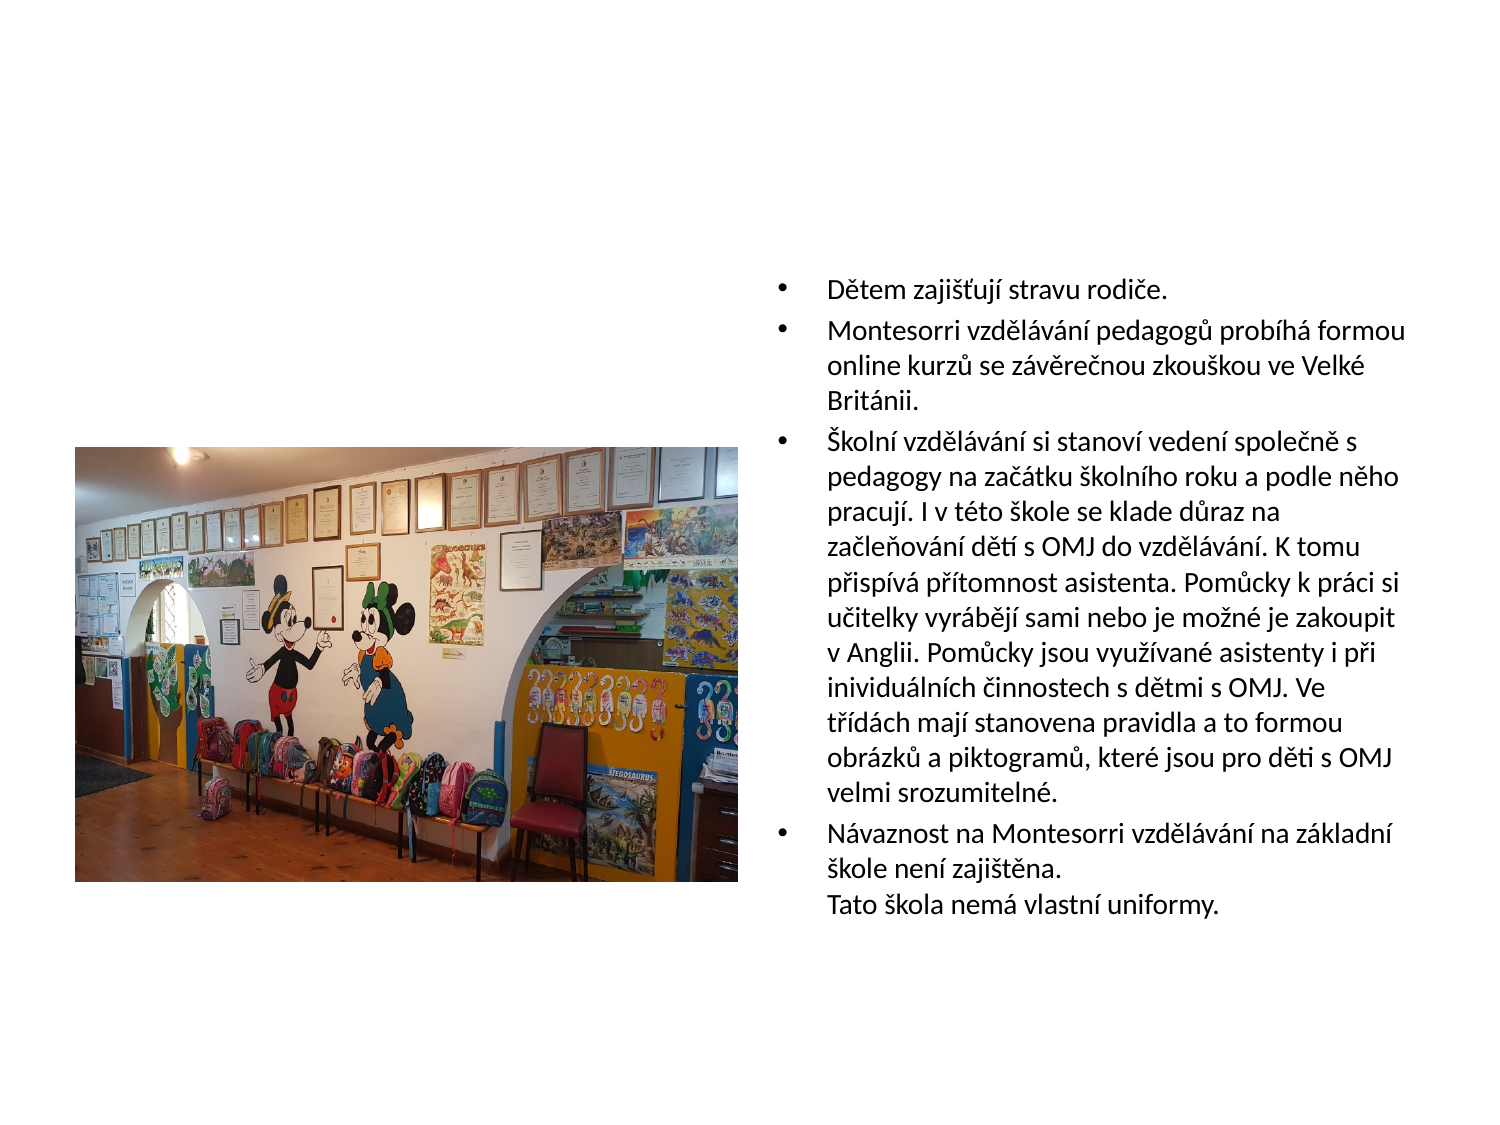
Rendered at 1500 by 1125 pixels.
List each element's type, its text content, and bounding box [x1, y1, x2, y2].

list Dětem zajišťují stravu rodiče. Montesorri vzdělávání pedagogů probíhá formou online kurzů se závěrečnou zkouškou ve Velké Británii. Školní vzdělávání si stanoví vedení společně s pedagogy na začátku školního roku a podle něho pracují. I v této škole se klade důraz na začleňování dětí s OMJ do vzdělávání. K tomu přispívá přítomnost asistenta. Pomůcky k práci si učitelky vyrábějí sami nebo je možné je zakoupit v Anglii. Pomůcky jsou využívané asistenty i při inividuálních činnostech s dětmi s OMJ. Ve třídách mají stanovena pravidla a to formou obrázků a piktogramů, které jsou pro děti s OMJ velmi srozumitelné. Návaznost na Montesorri vzdělávání na základní škole není zajištěna. Tato škola nemá vlastní uniformy. [762, 262, 1425, 1005]
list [74, 447, 738, 882]
